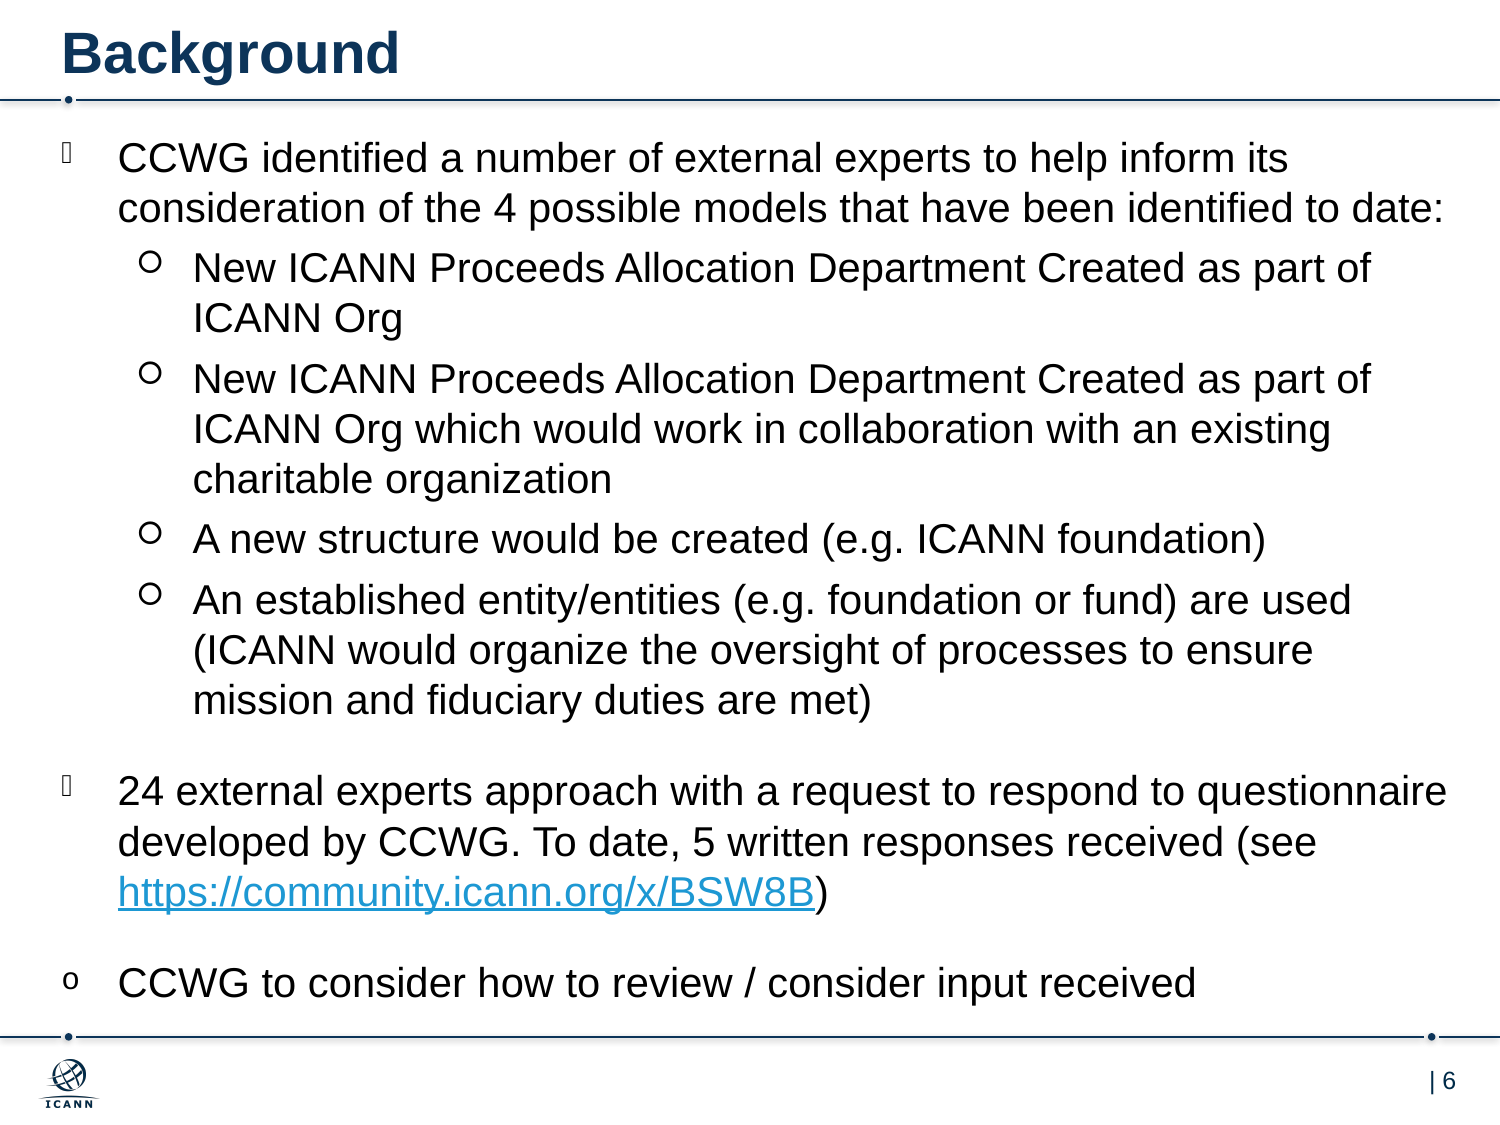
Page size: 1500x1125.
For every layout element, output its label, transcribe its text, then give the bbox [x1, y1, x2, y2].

title Background [61, 7, 1376, 82]
list CCWG identified a number of external experts to help inform its consideration of the 4 possible models that have been identified to date: New ICANN Proceeds Allocation Department Created as part of ICANN Org New ICANN Proceeds Allocation Department Created as part of ICANN Org which would work in collaboration with an existing charitable organization A new structure would be created (e.g. ICANN foundation) An established entity/entities (e.g. foundation or fund) are used (ICANN would organize the oversight of processes to ensure mission and fiduciary duties are met) 24 external experts approach with a request to respond to questionnaire developed by CCWG. To date, 5 written responses received (see https://community.icann.org/x/BSW8B) CCWG to consider how to review / consider input received [61, 130, 1463, 1041]
picture [38, 1059, 100, 1108]
